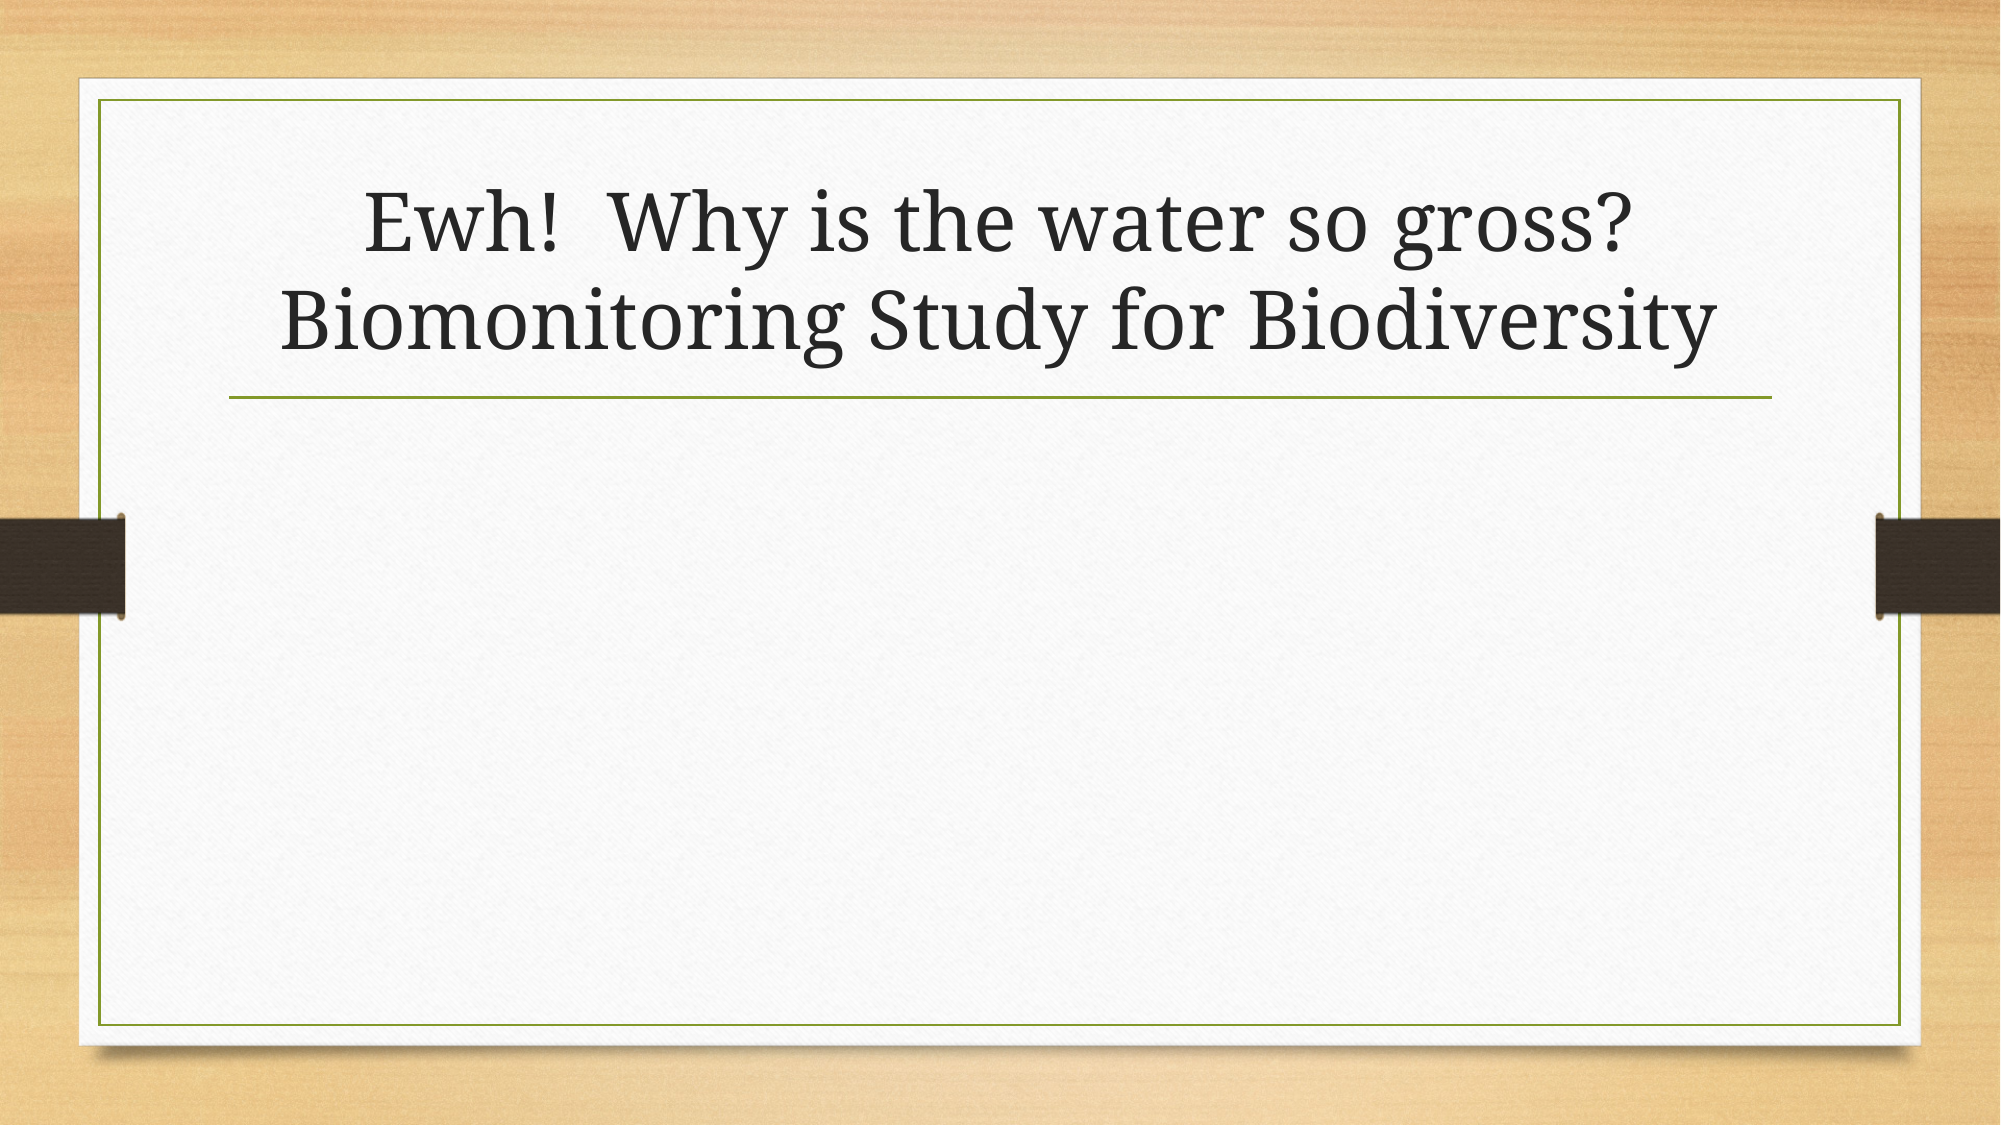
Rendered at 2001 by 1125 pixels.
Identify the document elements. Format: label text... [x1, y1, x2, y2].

title Ewh! Why is the water so gross? Biomonitoring Study for Biodiversity [212, 161, 1788, 375]
picture [0, 0, 2001, 1125]
